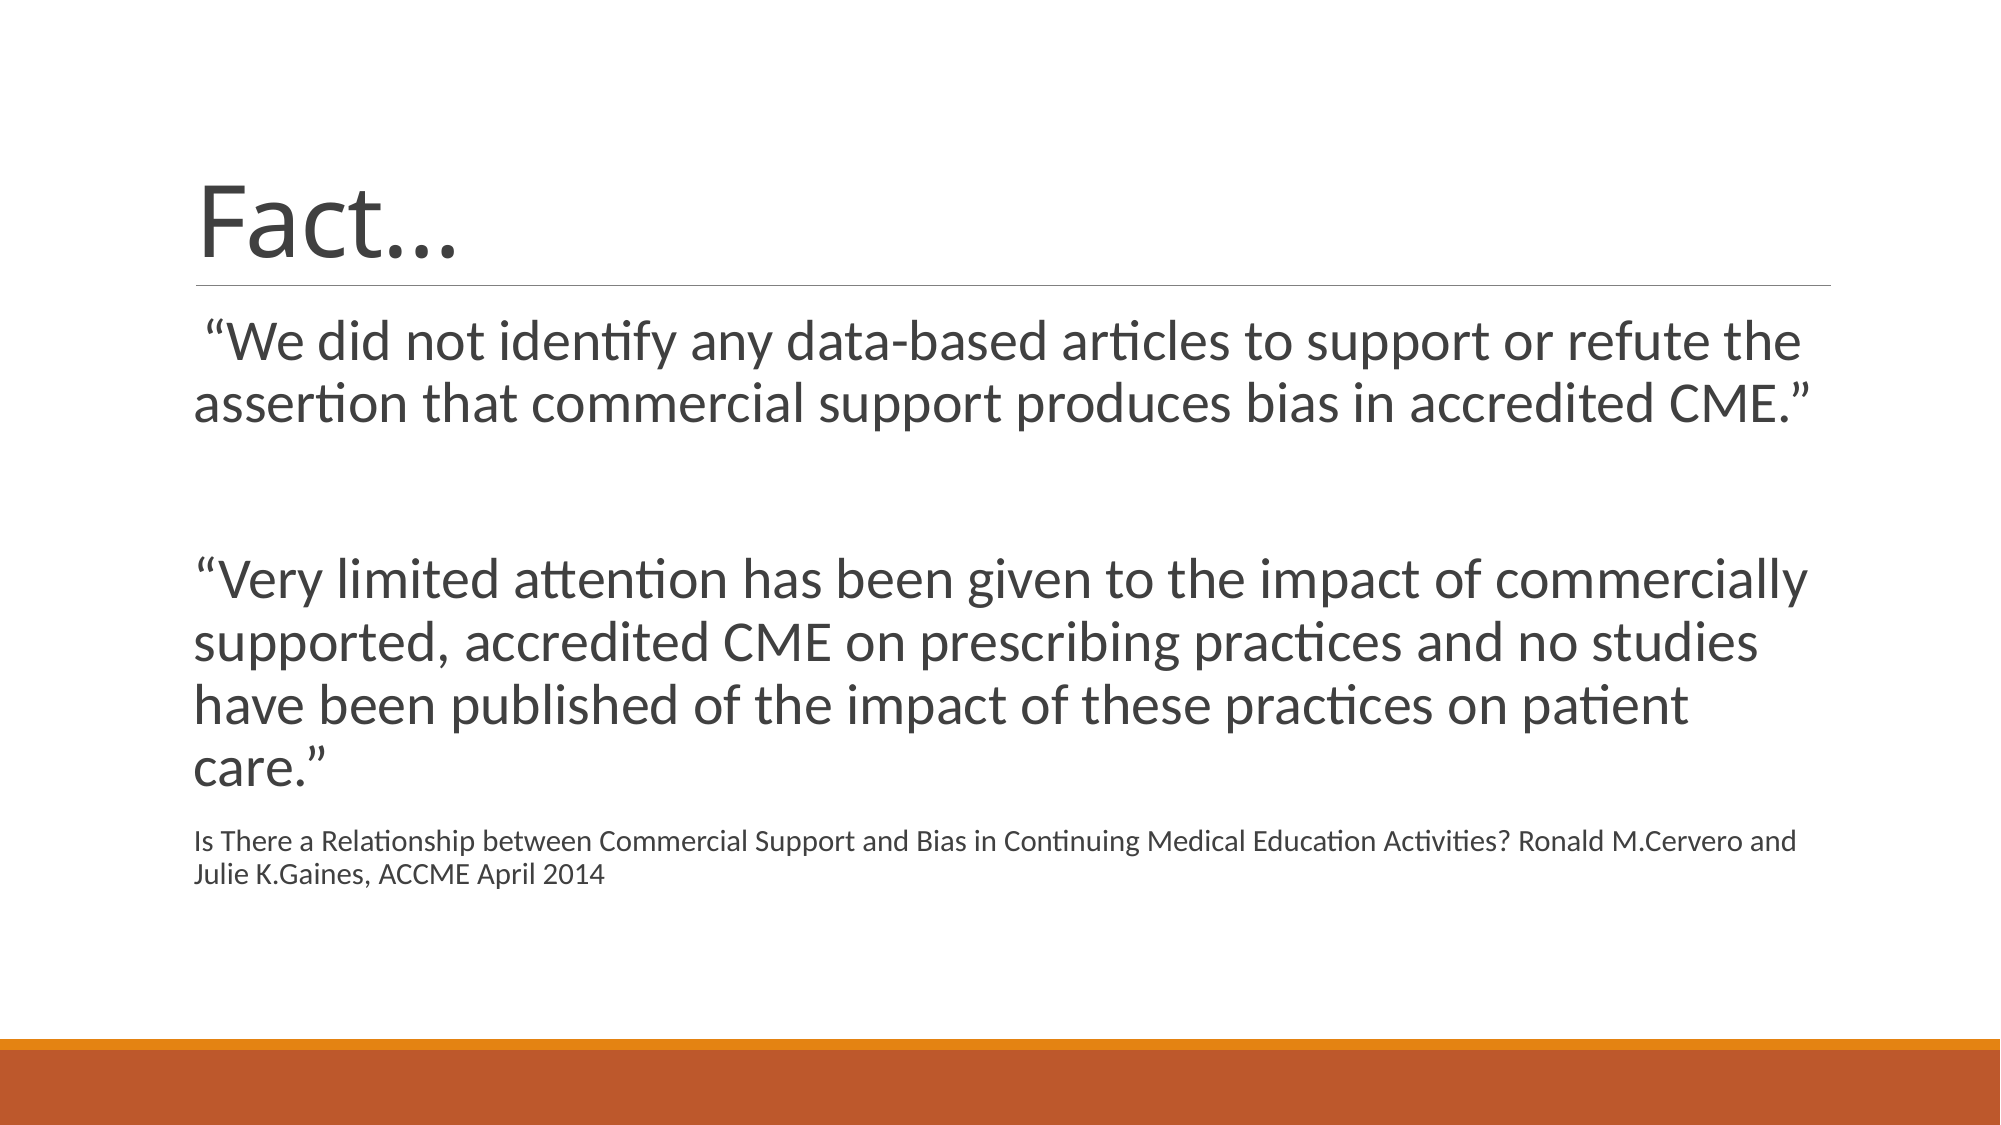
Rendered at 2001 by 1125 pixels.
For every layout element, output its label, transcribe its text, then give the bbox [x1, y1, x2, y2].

list “We did not identify any data-based articles to support or refute the assertion that commercial support produces bias in accredited CME.” “Very limited attention has been given to the impact of commercially supported, accredited CME on prescribing practices and no studies have been published of the impact of these practices on patient care.” Is There a Relationship between Commercial Support and Bias in Continuing Medical Education Activities? Ronald M.Cervero and Julie K.Gaines, ACCME April 2014 [180, 302, 1830, 963]
title Fact… [180, 47, 1830, 285]
